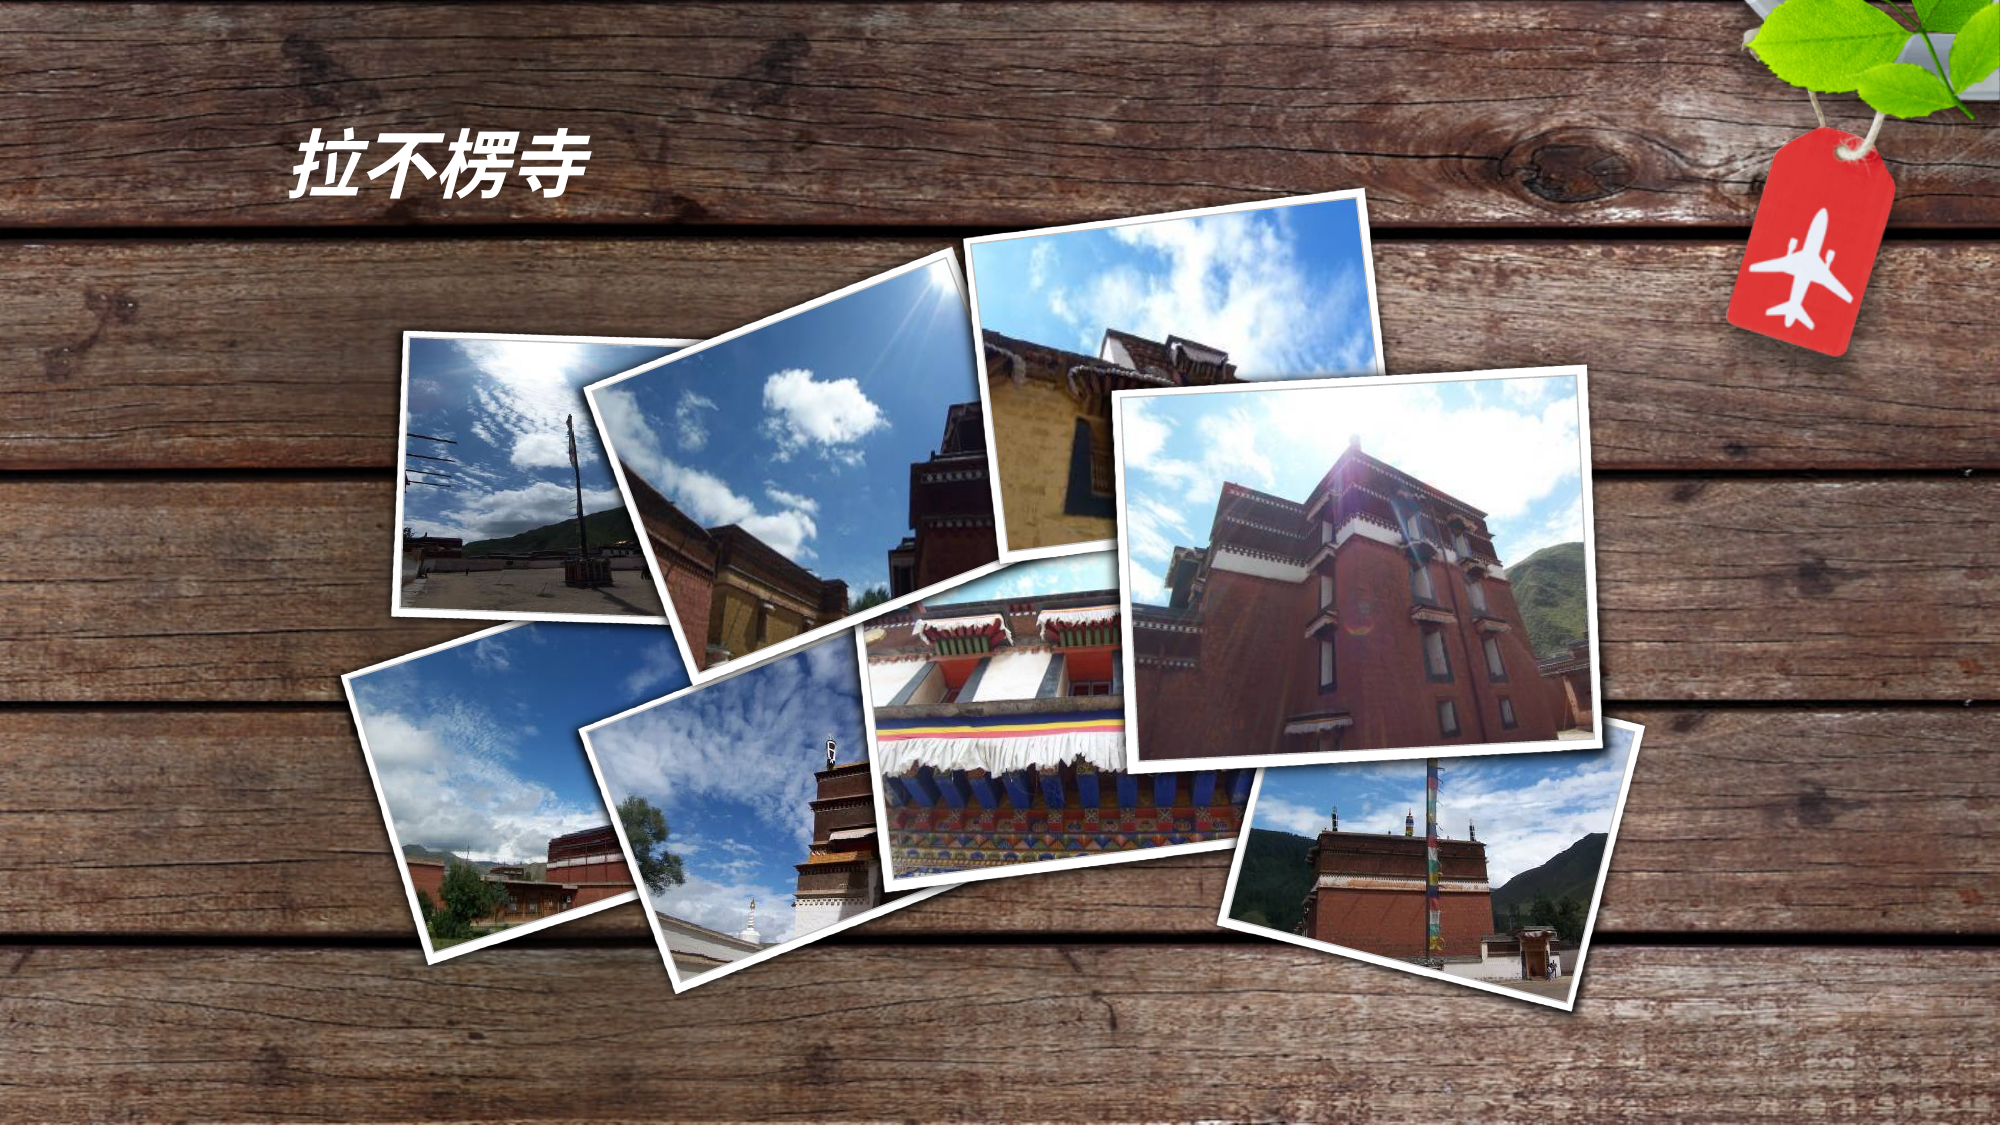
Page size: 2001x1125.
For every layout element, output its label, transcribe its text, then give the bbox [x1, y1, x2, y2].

picture [0, 0, 2000, 1125]
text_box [1129, 289, 1603, 845]
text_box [622, 694, 970, 1000]
text_box 拉不楞寺 [269, 109, 617, 215]
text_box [632, 232, 1025, 694]
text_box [987, 136, 1391, 610]
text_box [871, 618, 1250, 944]
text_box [1255, 613, 1619, 1040]
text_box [404, 271, 627, 685]
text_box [382, 541, 617, 979]
